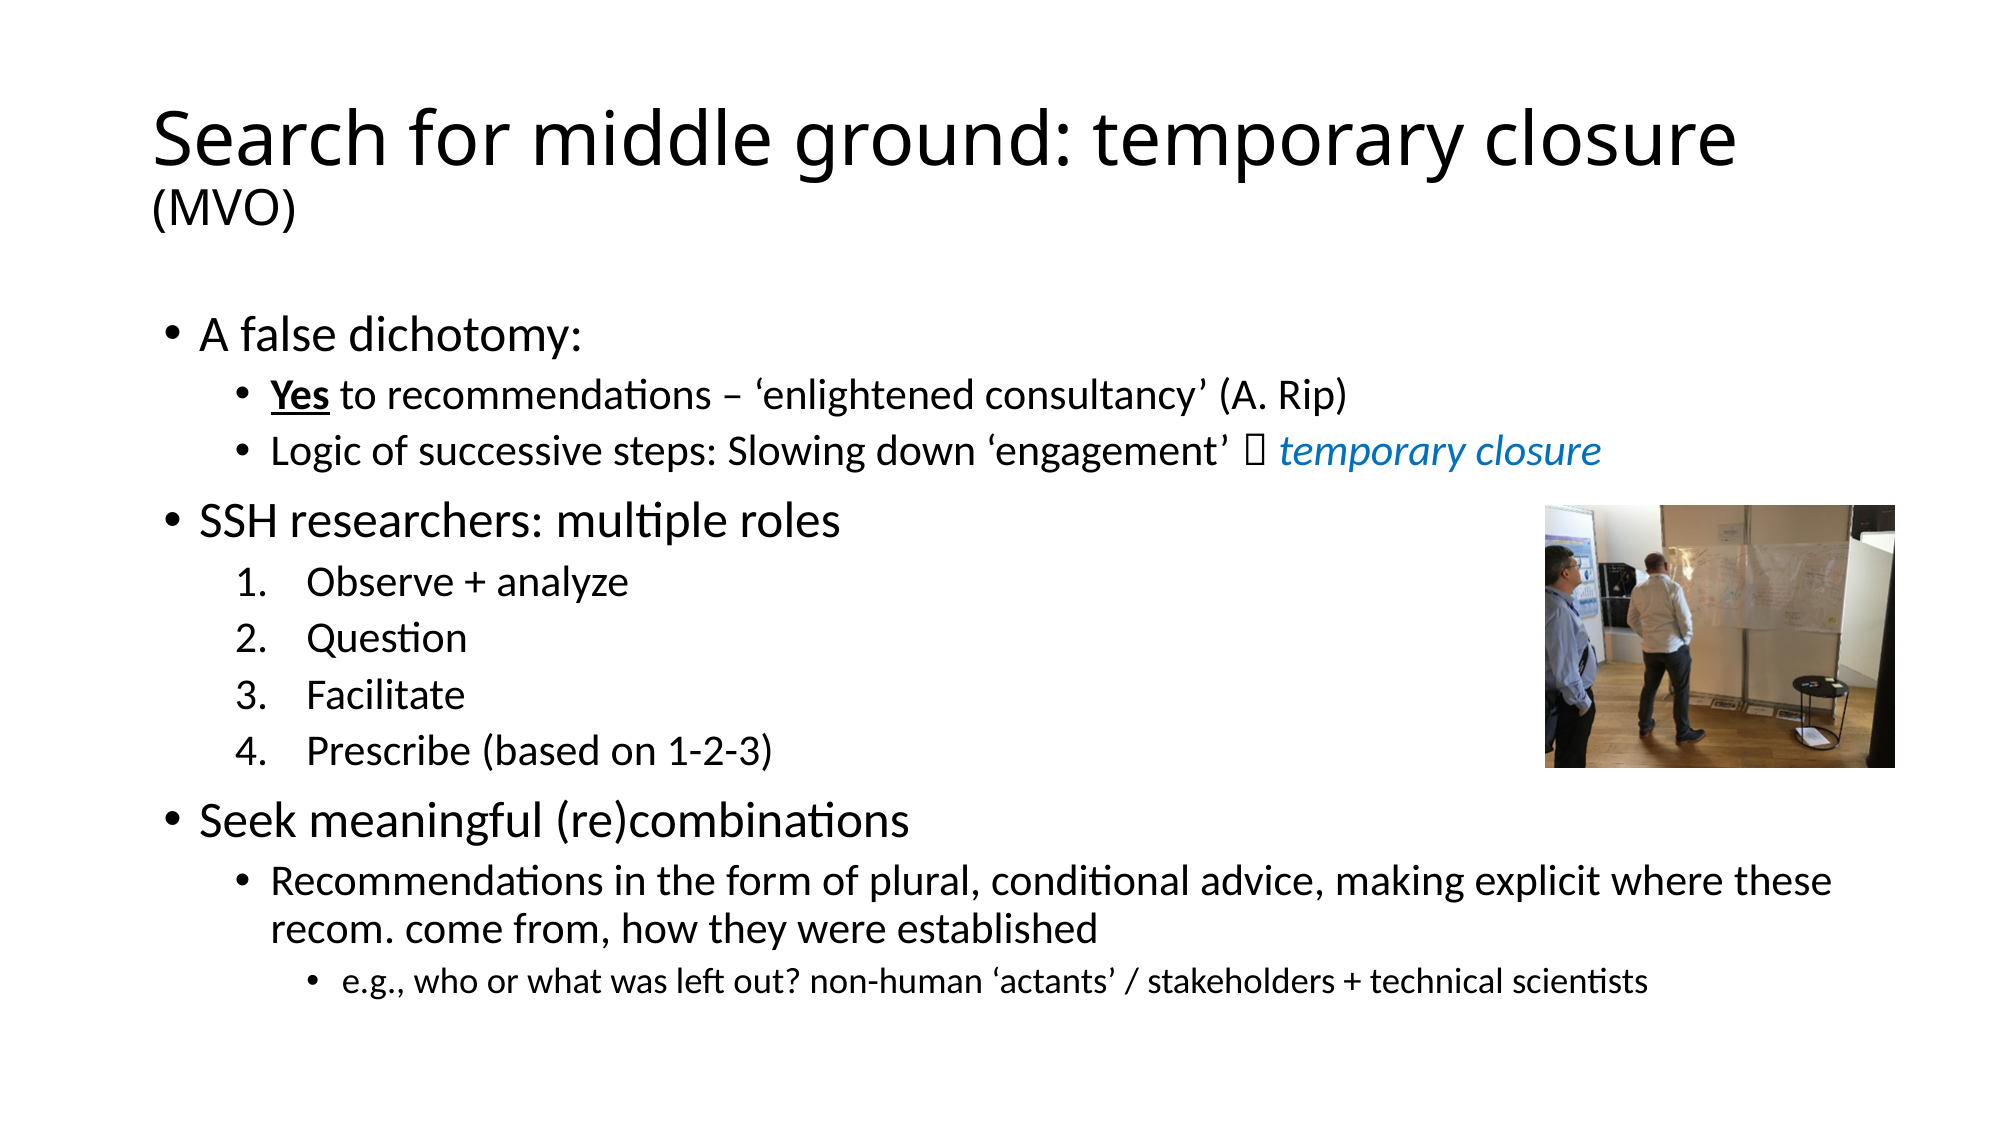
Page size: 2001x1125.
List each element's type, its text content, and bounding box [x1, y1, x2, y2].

list A false dichotomy: Yes to recommendations – ‘enlightened consultancy’ (A. Rip) Logic of successive steps: Slowing down ‘engagement’  temporary closure SSH researchers: multiple roles Observe + analyze Question Facilitate Prescribe (based on 1-2-3) Seek meaningful (re)combinations Recommendations in the form of plural, conditional advice, making explicit where these recom. come from, how they were established e.g., who or what was left out? non-human ‘actants’ / stakeholders + technical scientists [148, 299, 1863, 1014]
picture [1545, 505, 1895, 768]
title Search for middle ground: temporary closure (MVO) [137, 59, 1863, 278]
